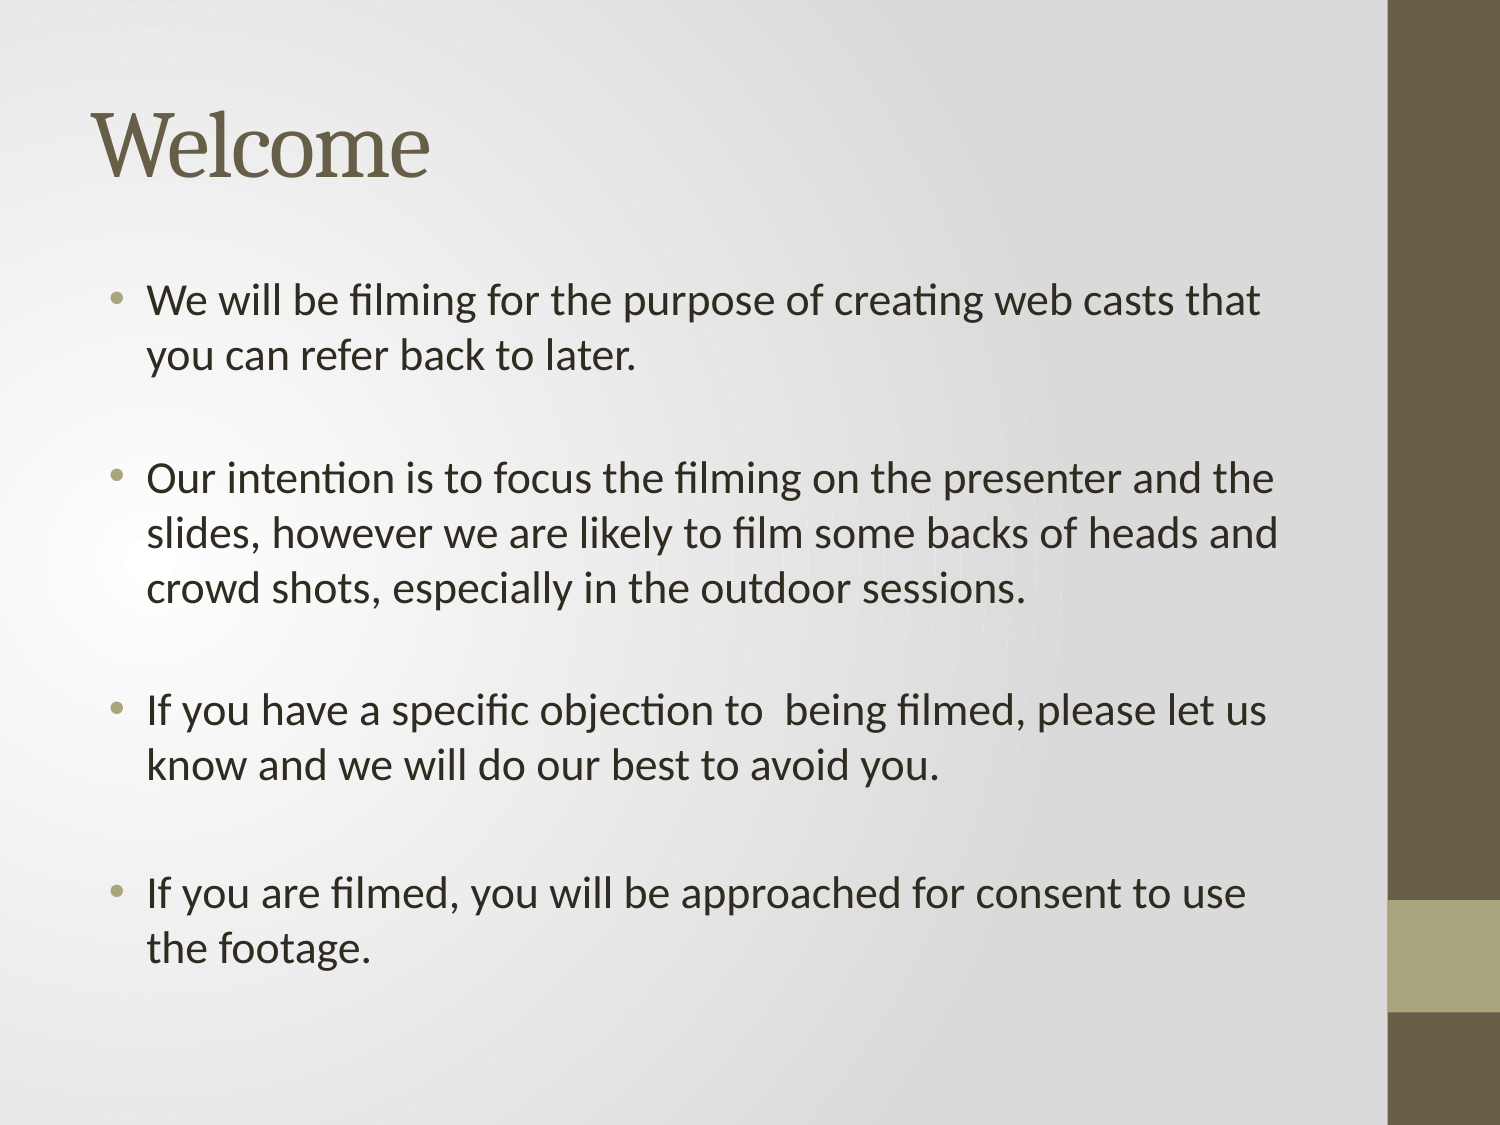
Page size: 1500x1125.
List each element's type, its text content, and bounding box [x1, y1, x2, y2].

list We will be filming for the purpose of creating web casts that you can refer back to later. Our intention is to focus the filming on the presenter and the slides, however we are likely to film some backs of heads and crowd shots, especially in the outdoor sessions. If you have a specific objection to being filmed, please let us know and we will do our best to avoid you. If you are filmed, you will be approached for consent to use the footage. [75, 262, 1325, 1050]
title Welcome [75, 45, 1325, 233]
